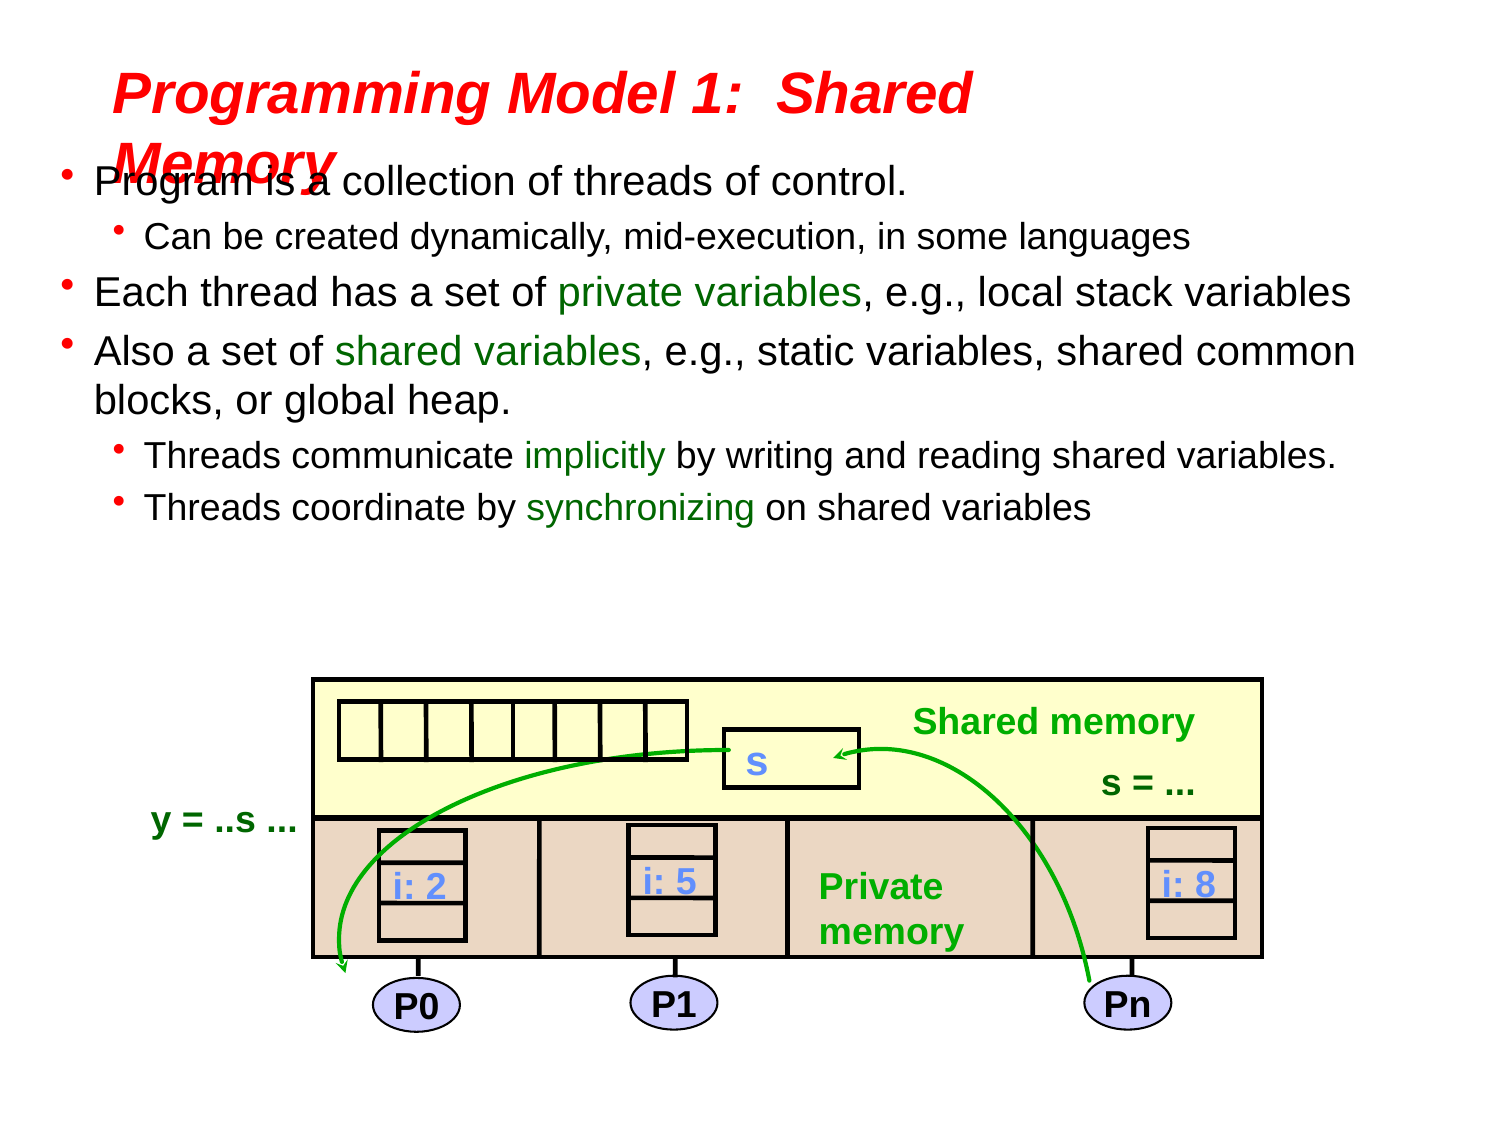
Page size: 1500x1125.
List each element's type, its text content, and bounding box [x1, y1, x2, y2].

text_box y = ..s ... [135, 787, 314, 848]
text_box [312, 818, 427, 957]
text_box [377, 829, 468, 941]
text_box [1033, 818, 1262, 957]
text_box [833, 748, 1090, 1010]
text_box Shared memory [897, 689, 1211, 750]
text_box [512, 701, 688, 763]
text_box P1 [630, 975, 718, 1030]
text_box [1146, 827, 1237, 939]
text_box [312, 679, 1262, 818]
text_box s = ... [1085, 749, 1212, 811]
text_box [627, 824, 718, 936]
title Programming Model 1: Shared Memory [102, 50, 1179, 149]
text_box [335, 749, 729, 974]
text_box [338, 701, 511, 763]
text_box [1015, 818, 1032, 840]
text_box Private memory [803, 854, 1004, 960]
text_box s [724, 729, 859, 788]
list Program is a collection of threads of control. Can be created dynamically, mid-execution, in some languages Each thread has a set of private variables, e.g., local stack variables Also a set of shared variables, e.g., static variables, shared common blocks, or global heap. Threads communicate implicitly by writing and reading shared variables. Threads coordinate by synchronizing on shared variables [50, 149, 1424, 797]
text_box P0 [372, 977, 460, 1032]
text_box [537, 818, 861, 957]
text_box Pn [1084, 975, 1172, 1030]
